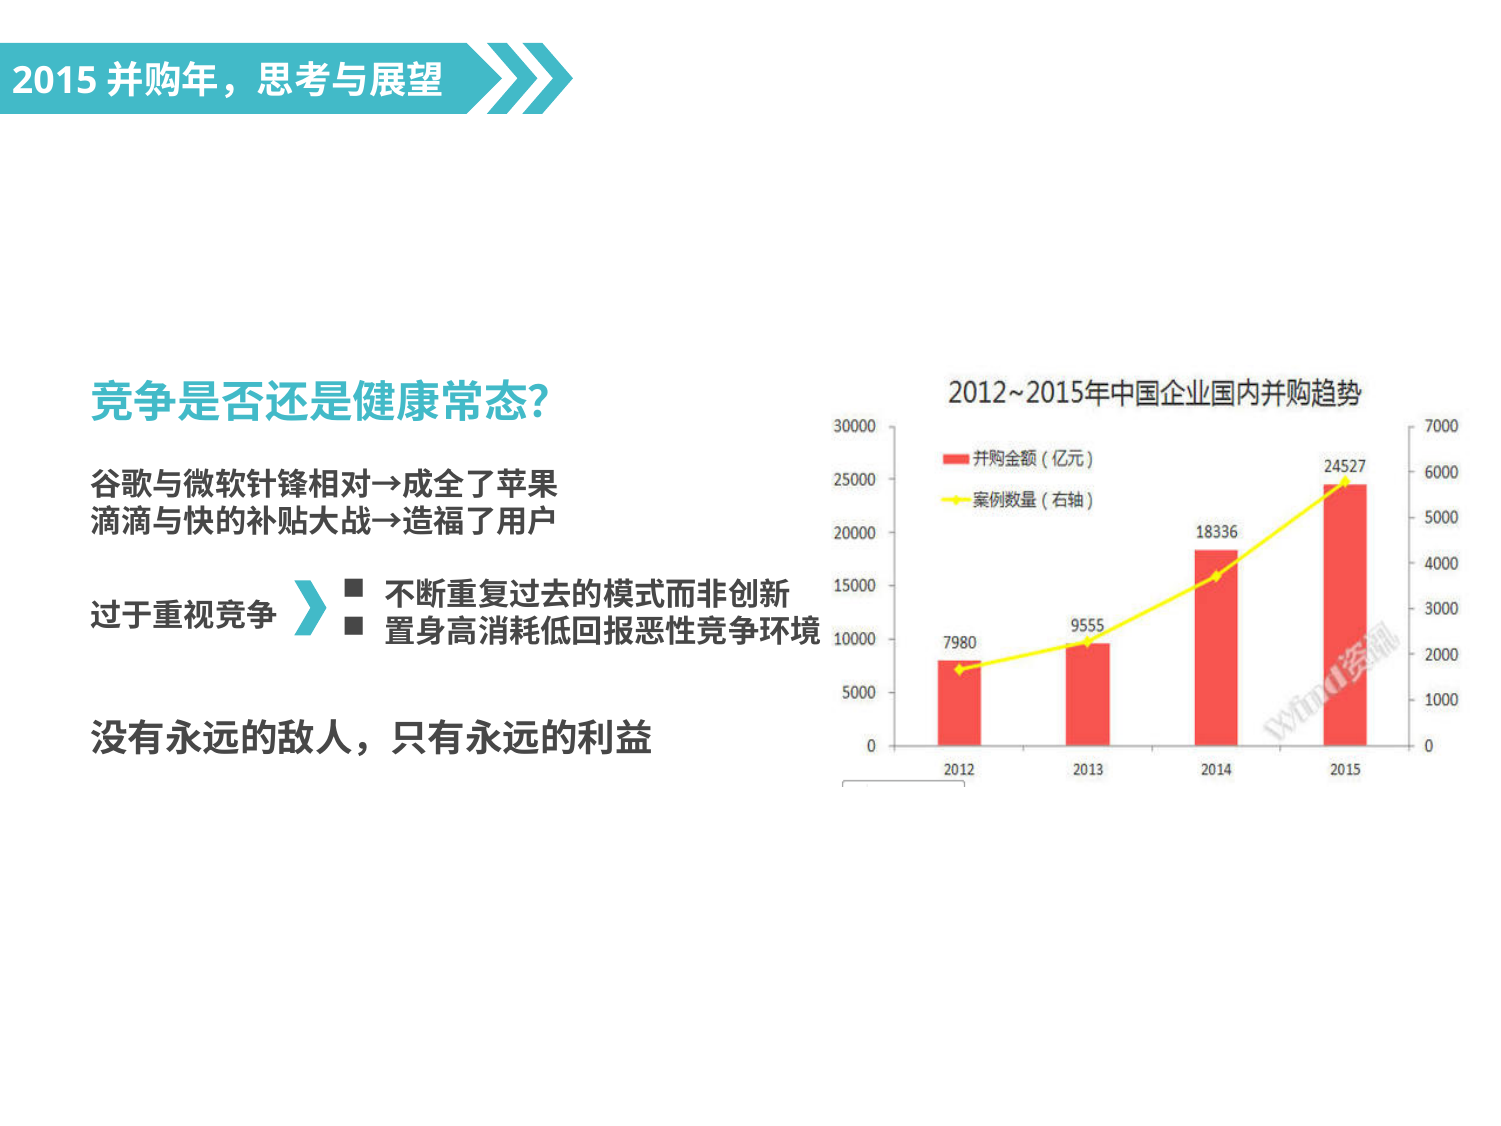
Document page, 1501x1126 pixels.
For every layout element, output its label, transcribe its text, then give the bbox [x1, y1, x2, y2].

text_box 谷歌与微软针锋相对→成全了苹果 滴滴与快的补贴大战→造福了用户 [75, 456, 614, 554]
text_box 没有永远的敌人，只有永远的利益 [75, 706, 742, 759]
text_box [0, 42, 574, 115]
text_box [292, 578, 327, 638]
picture [820, 365, 1482, 788]
text_box 过于重视竞争 [75, 587, 614, 685]
text_box 竞争是否还是健康常态？ [75, 365, 591, 423]
text_box 不断重复过去的模式而非创新 置身高消耗低回报恶性竞争环境 [327, 566, 815, 664]
